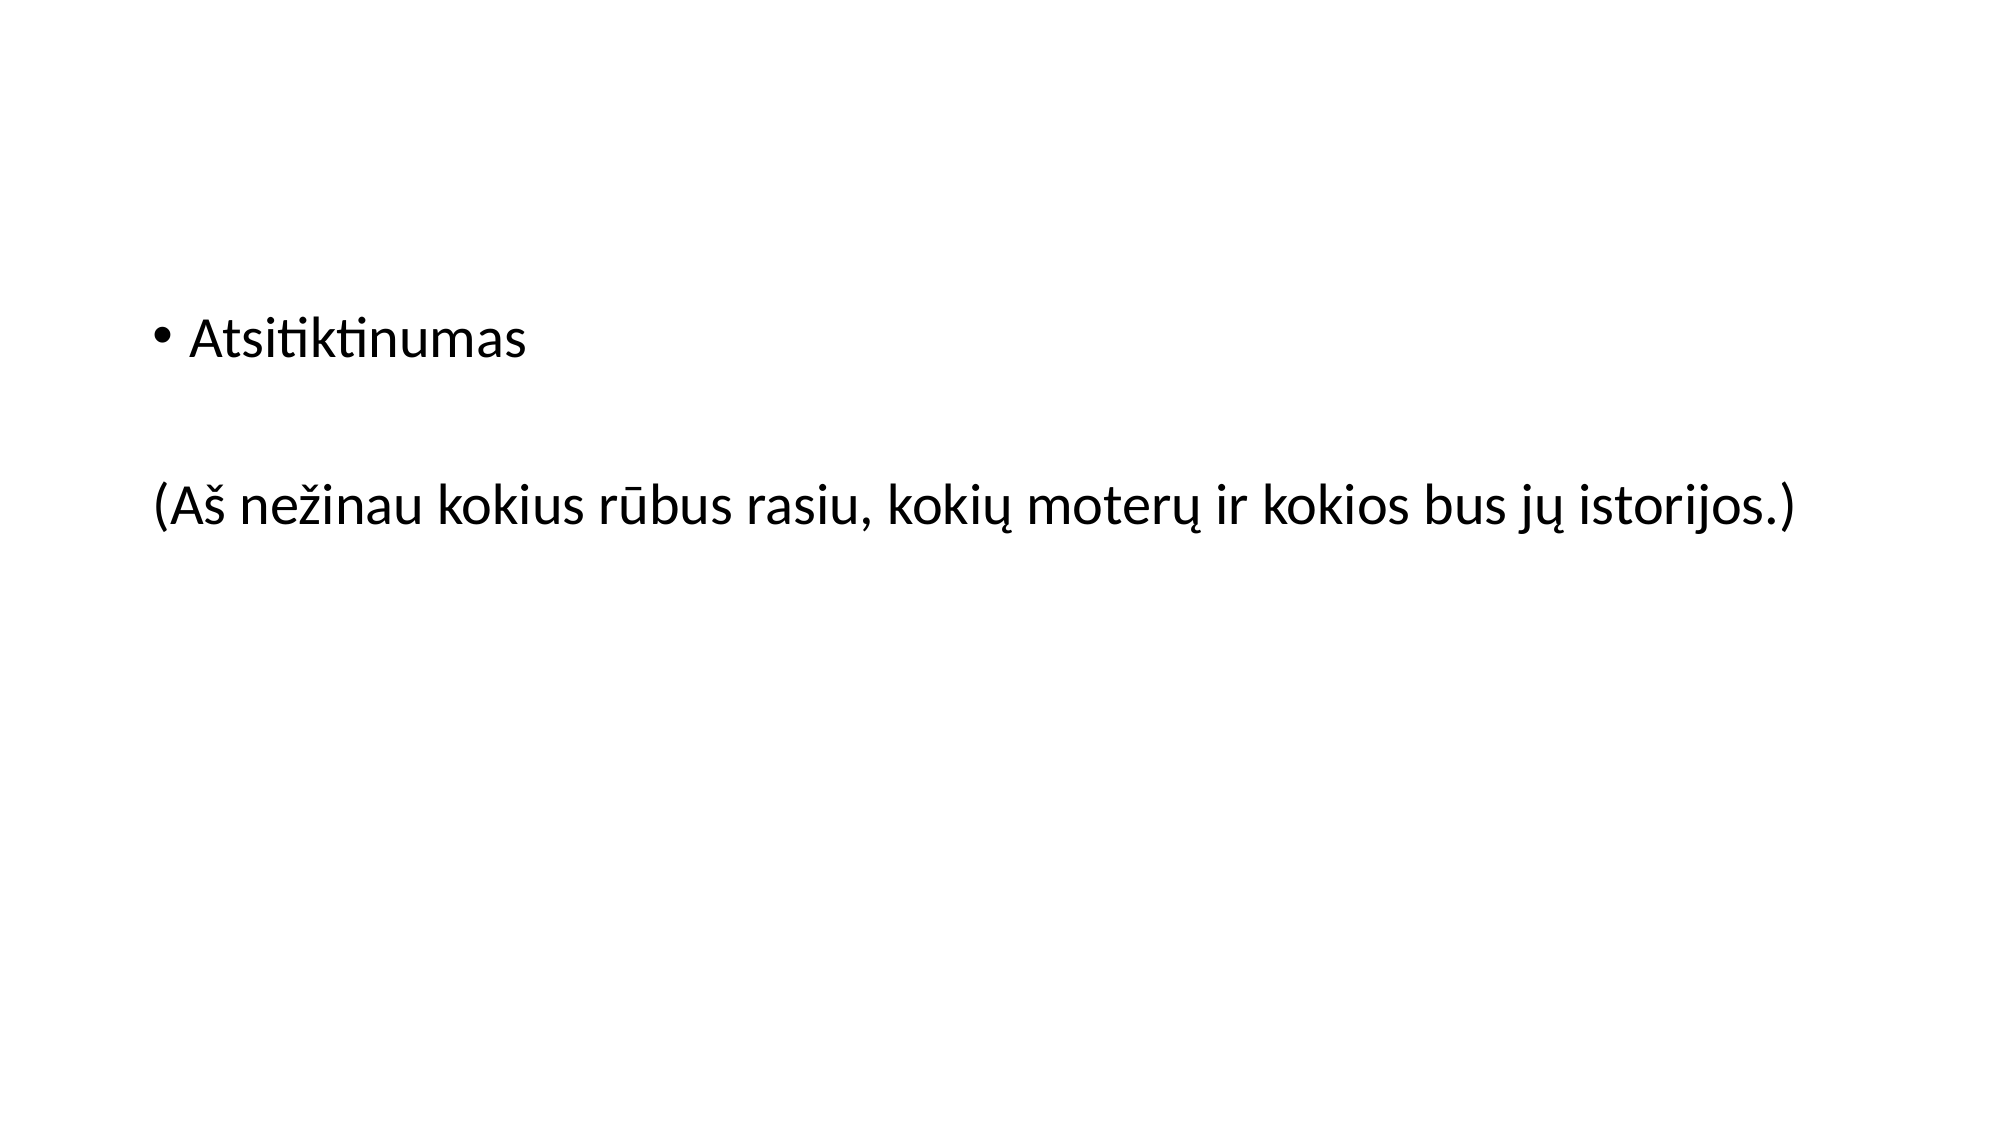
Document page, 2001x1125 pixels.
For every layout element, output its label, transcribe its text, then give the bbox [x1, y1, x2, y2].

list Atsitiktinumas (Aš nežinau kokius rūbus rasiu, kokių moterų ir kokios bus jų istorijos.) [137, 299, 1863, 1014]
